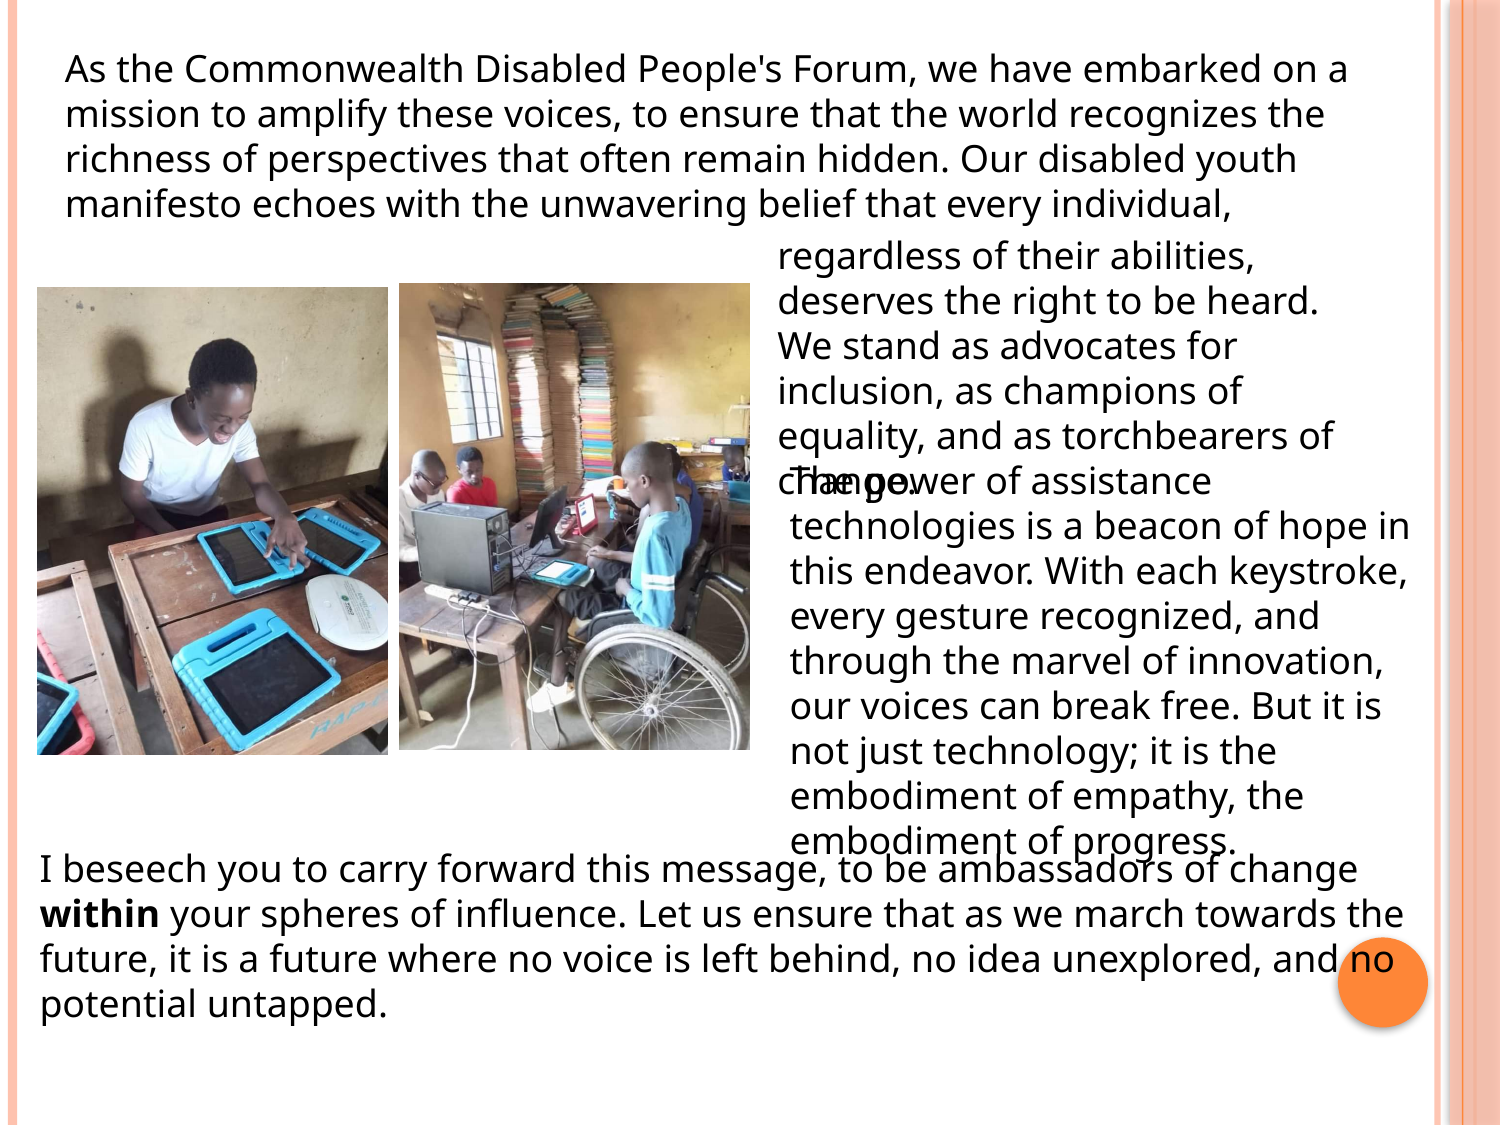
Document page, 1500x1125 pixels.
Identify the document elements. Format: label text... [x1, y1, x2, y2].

picture [399, 282, 751, 751]
text_box I beseech you to carry forward this message, to be ambassadors of change within your spheres of influence. Let us ensure that as we march towards the future, it is a future where no voice is left behind, no idea unexplored, and no potential untapped. [24, 837, 1438, 1078]
text_box As the Commonwealth Disabled People's Forum, we have embarked on a mission to amplify these voices, to ensure that the world recognizes the richness of perspectives that often remain hidden. Our disabled youth manifesto echoes with the unwavering belief that every individual, [49, 37, 1463, 278]
text_box regardless of their abilities, deserves the right to be heard. We stand as advocates for inclusion, as champions of equality, and as torchbearers of change. [762, 224, 1388, 555]
text_box The power of assistance technologies is a beacon of hope in this endeavor. With each keystroke, every gesture recognized, and through the marvel of innovation, our voices can break free. But it is not just technology; it is the embodiment of empathy, the embodiment of progress. [774, 449, 1463, 915]
picture [36, 286, 388, 755]
